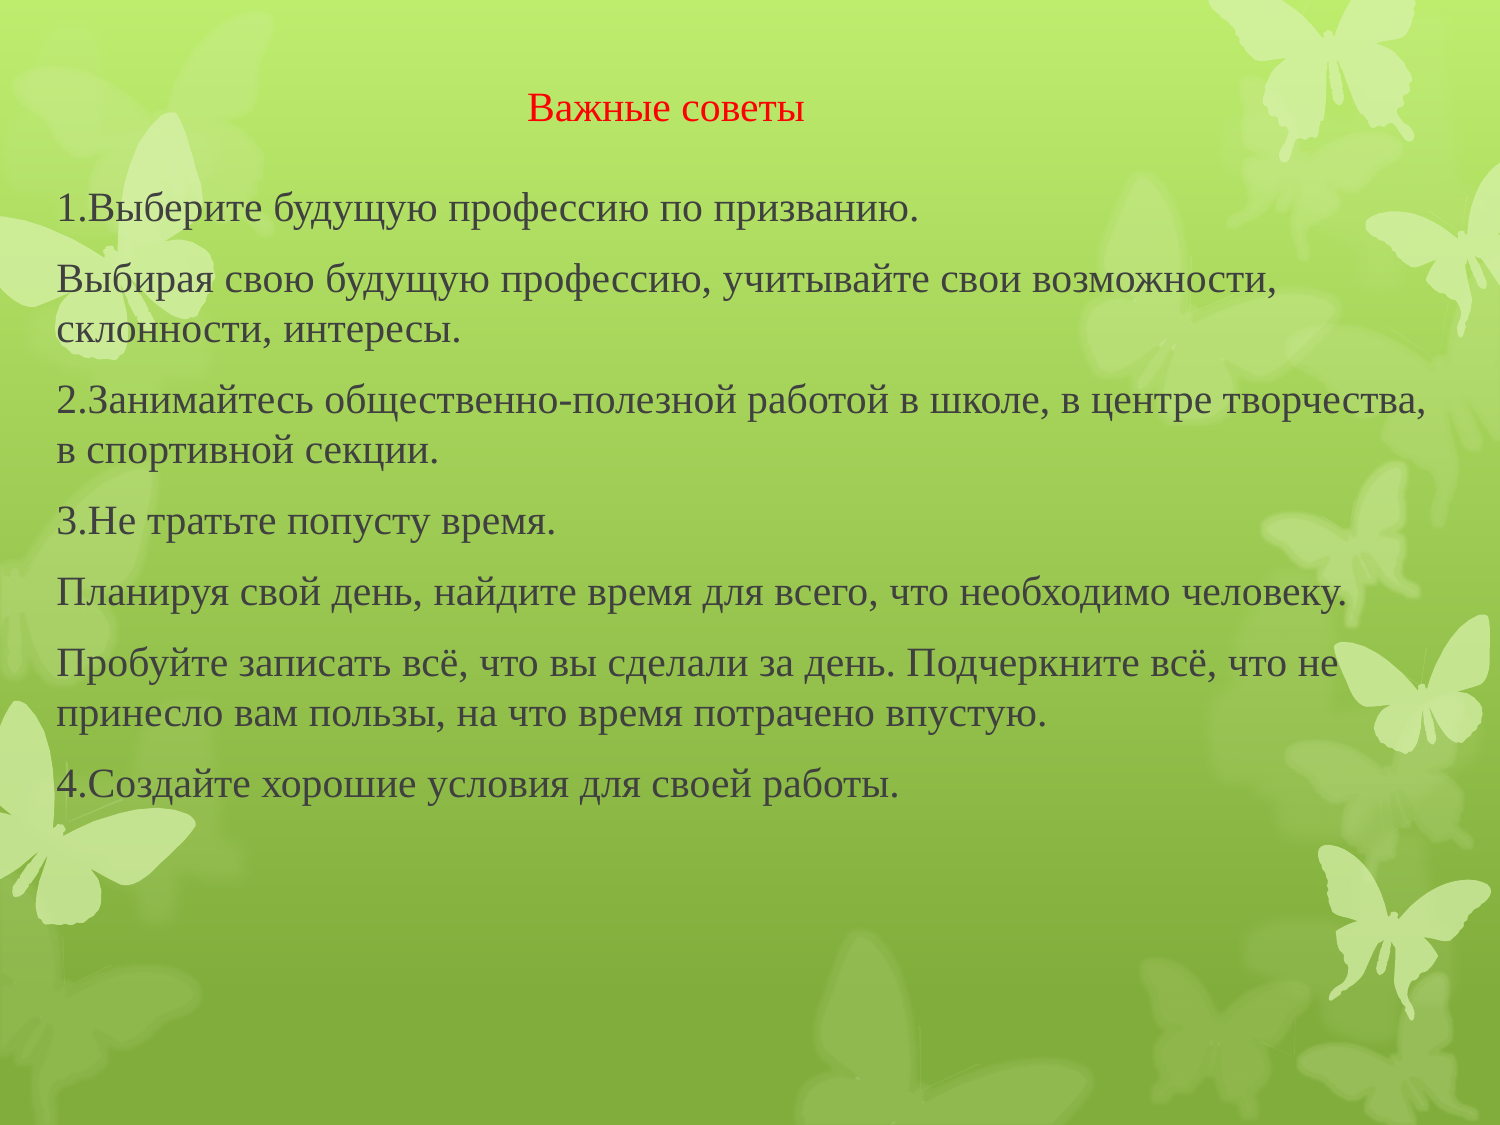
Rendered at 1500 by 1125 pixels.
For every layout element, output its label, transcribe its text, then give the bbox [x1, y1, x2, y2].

title Важные советы [165, 66, 1334, 138]
list 1.Выберите будущую профессию по призванию. Выбирая свою будущую профессию, учитывайте свои возможности, склонности, интересы. 2.Занимайтесь общественно-полезной работой в школе, в центре творчества, в спортивной секции. 3.Не тратьте попусту время. Планируя свой день, найдите время для всего, что необходимо человеку. Пробуйте записать всё, что вы сделали за день. Подчеркните всё, что не принесло вам пользы, на что время потрачено впустую. 4.Создайте хорошие условия для своей работы. [41, 172, 1459, 1047]
